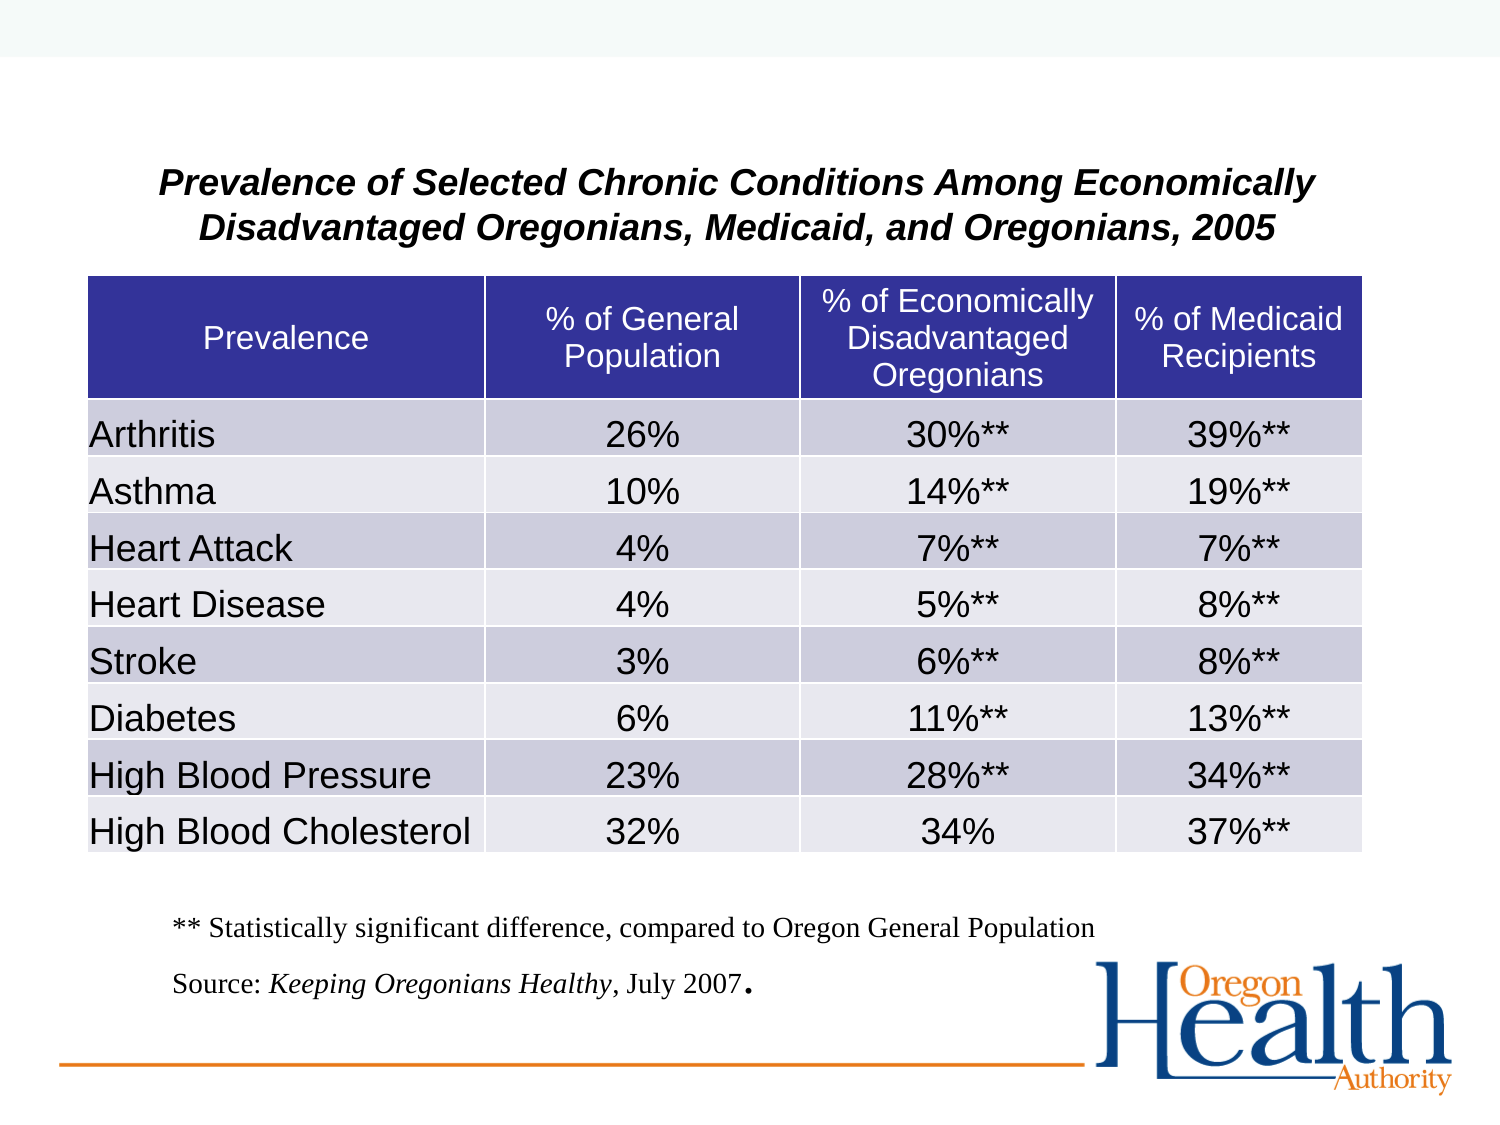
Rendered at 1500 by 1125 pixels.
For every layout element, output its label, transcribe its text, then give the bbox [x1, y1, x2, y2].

table_cell High Blood Cholesterol [88, 797, 484, 852]
table_header % of General Population [486, 276, 799, 398]
table_cell 13%** [1117, 684, 1362, 738]
table_cell 4% [486, 570, 799, 625]
table_cell 7%** [801, 513, 1115, 568]
table_cell 7%** [1117, 513, 1362, 568]
table_cell 39%** [1117, 400, 1362, 455]
table_cell 19%** [1117, 457, 1362, 512]
picture [0, 0, 1500, 1125]
table_cell Asthma [88, 457, 484, 512]
table_cell 3% [486, 627, 799, 682]
table_cell 32% [486, 797, 799, 852]
table_cell High Blood Pressure [88, 740, 484, 795]
text_box ** Statistically significant difference, compared to Oregon General Population Source: Keeping Oregonians Healthy, July 2007. [157, 900, 1408, 1011]
table_cell 11%** [801, 684, 1115, 738]
table_cell 30%** [801, 400, 1115, 455]
table_cell Diabetes [88, 684, 484, 738]
table_header % of Economically Disadvantaged Oregonians [801, 276, 1115, 398]
table_cell 8%** [1117, 570, 1362, 625]
table_cell 34% [801, 797, 1115, 852]
table_cell 28%** [801, 740, 1115, 795]
table_cell 5%** [801, 570, 1115, 625]
table_cell 37%** [1117, 797, 1362, 852]
table_cell Arthritis [88, 400, 484, 455]
table_header % of Medicaid Recipients [1117, 276, 1362, 398]
table_cell 4% [486, 513, 799, 568]
table_cell 6% [486, 684, 799, 738]
table_cell 10% [486, 457, 799, 512]
table_header Prevalence [88, 276, 484, 398]
text_box Prevalence of Selected Chronic Conditions Among Economically Disadvantaged Oregonians, Medicaid, and Oregonians, 2005 [112, 150, 1363, 256]
table_cell 26% [486, 400, 799, 455]
table_cell 8%** [1117, 627, 1362, 682]
table_cell Stroke [88, 627, 484, 682]
table_cell 6%** [801, 627, 1115, 682]
table_cell Heart Attack [88, 513, 484, 568]
table_cell 14%** [801, 457, 1115, 512]
table_cell 23% [486, 740, 799, 795]
table_cell Heart Disease [88, 570, 484, 625]
table_cell 34%** [1117, 740, 1362, 795]
